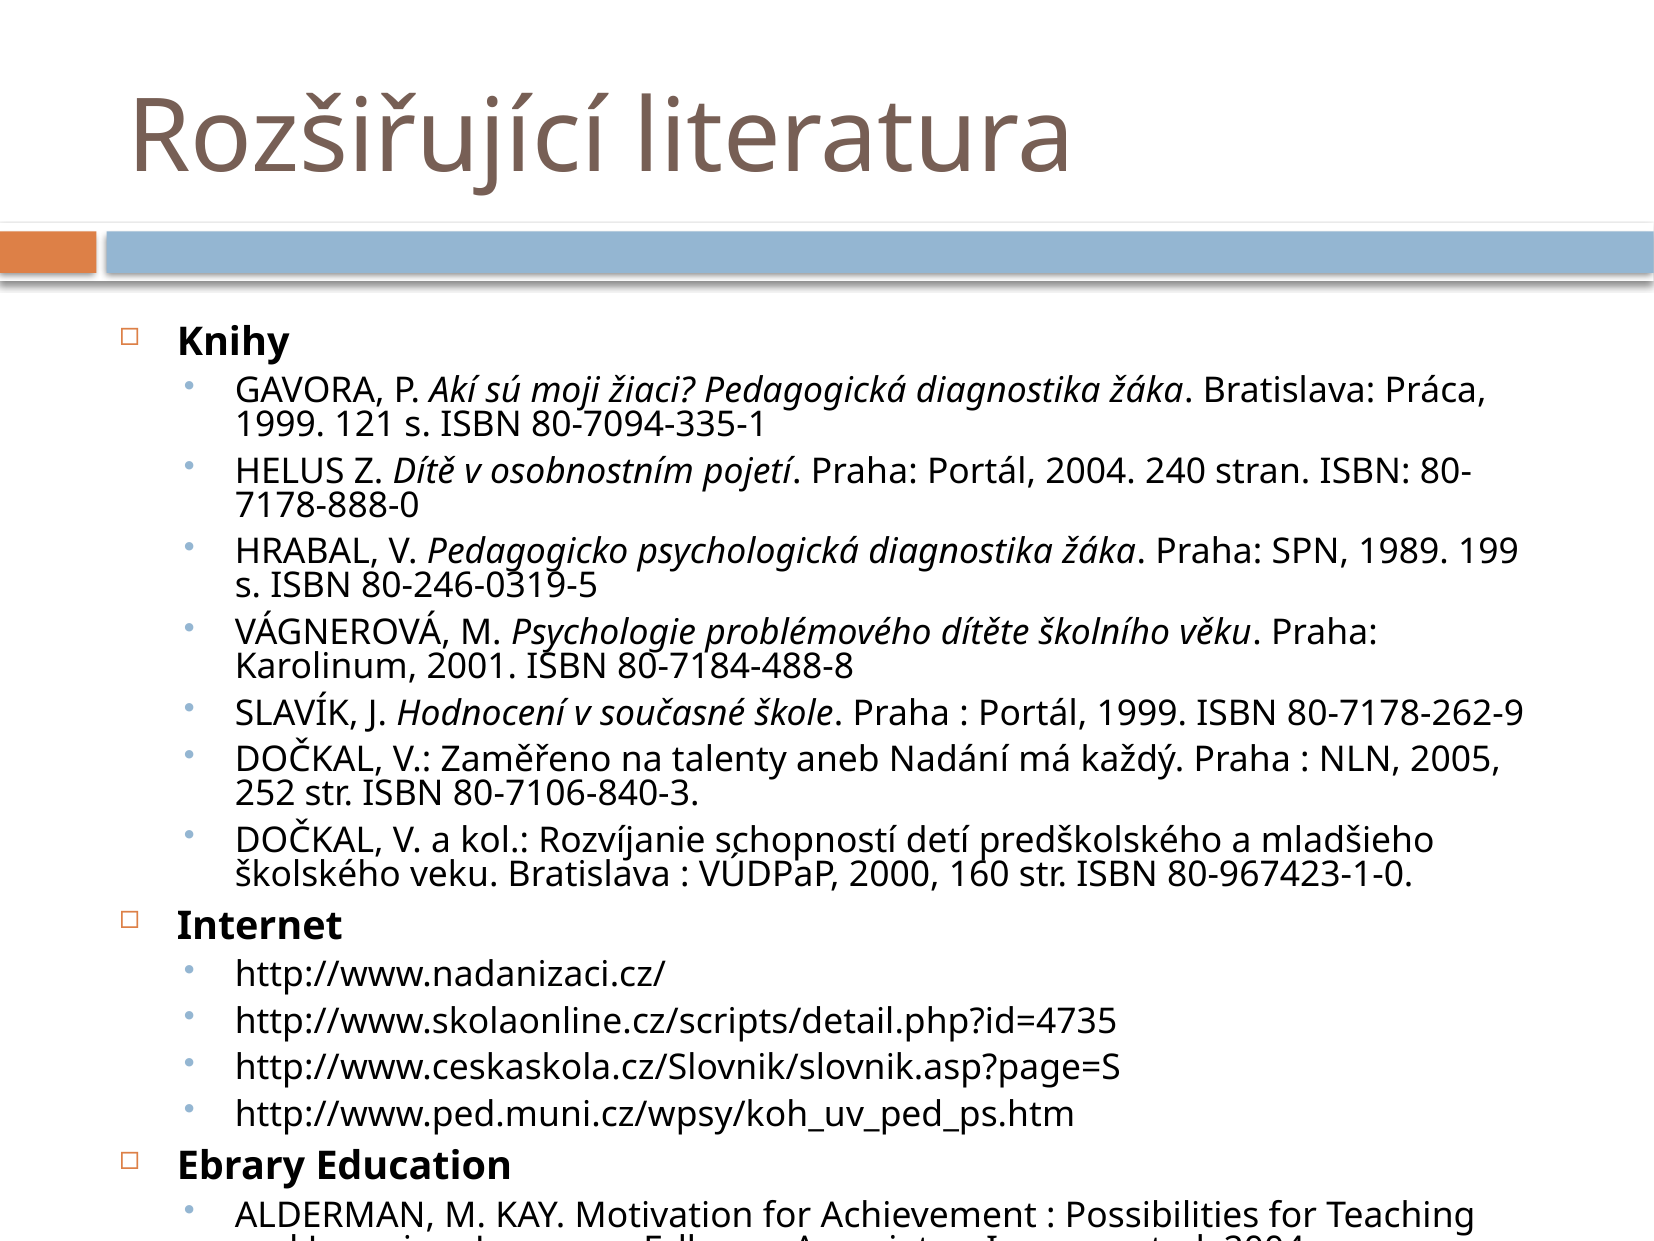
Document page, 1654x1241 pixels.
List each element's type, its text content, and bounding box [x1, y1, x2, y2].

list Knihy GAVORA, P. Akí sú moji žiaci? Pedagogická diagnostika žáka. Bratislava: Práca, 1999. 121 s. ISBN 80-7094-335-1 HELUS Z. Dítě v osobnostním pojetí. Praha: Portál, 2004. 240 stran. ISBN: 80-7178-888-0 HRABAL, V. Pedagogicko psychologická diagnostika žáka. Praha: SPN, 1989. 199 s. ISBN 80-246-0319-5 VÁGNEROVÁ, M. Psychologie problémového dítěte školního věku. Praha: Karolinum, 2001. ISBN 80-7184-488-8 SLAVÍK, J. Hodnocení v současné škole. Praha : Portál, 1999. ISBN 80-7178-262-9 DOČKAL, V.: Zaměřeno na talenty aneb Nadání má každý. Praha : NLN, 2005, 252 str. ISBN 80-7106-840-3. DOČKAL, V. a kol.: Rozvíjanie schopností detí predškolského a mladšieho školského veku. Bratislava : VÚDPaP, 2000, 160 str. ISBN 80-967423-1-0. Internet http://www.nadanizaci.cz/ http://www.skolaonline.cz/scripts/detail.php?id=4735 http://www.ceskaskola.cz/Slovnik/slovnik.asp?page=S http://www.ped.muni.cz/wpsy/koh_uv_ped_ps.htm Ebrary Education ALDERMAN, M. KAY. Motivation for Achievement : Possibilities for Teaching and Learning. Lawrence Erlbaum Associates, Incorporated. 2004. aj. [102, 316, 1550, 1193]
title Rozšiřující literatura [110, 41, 1586, 221]
